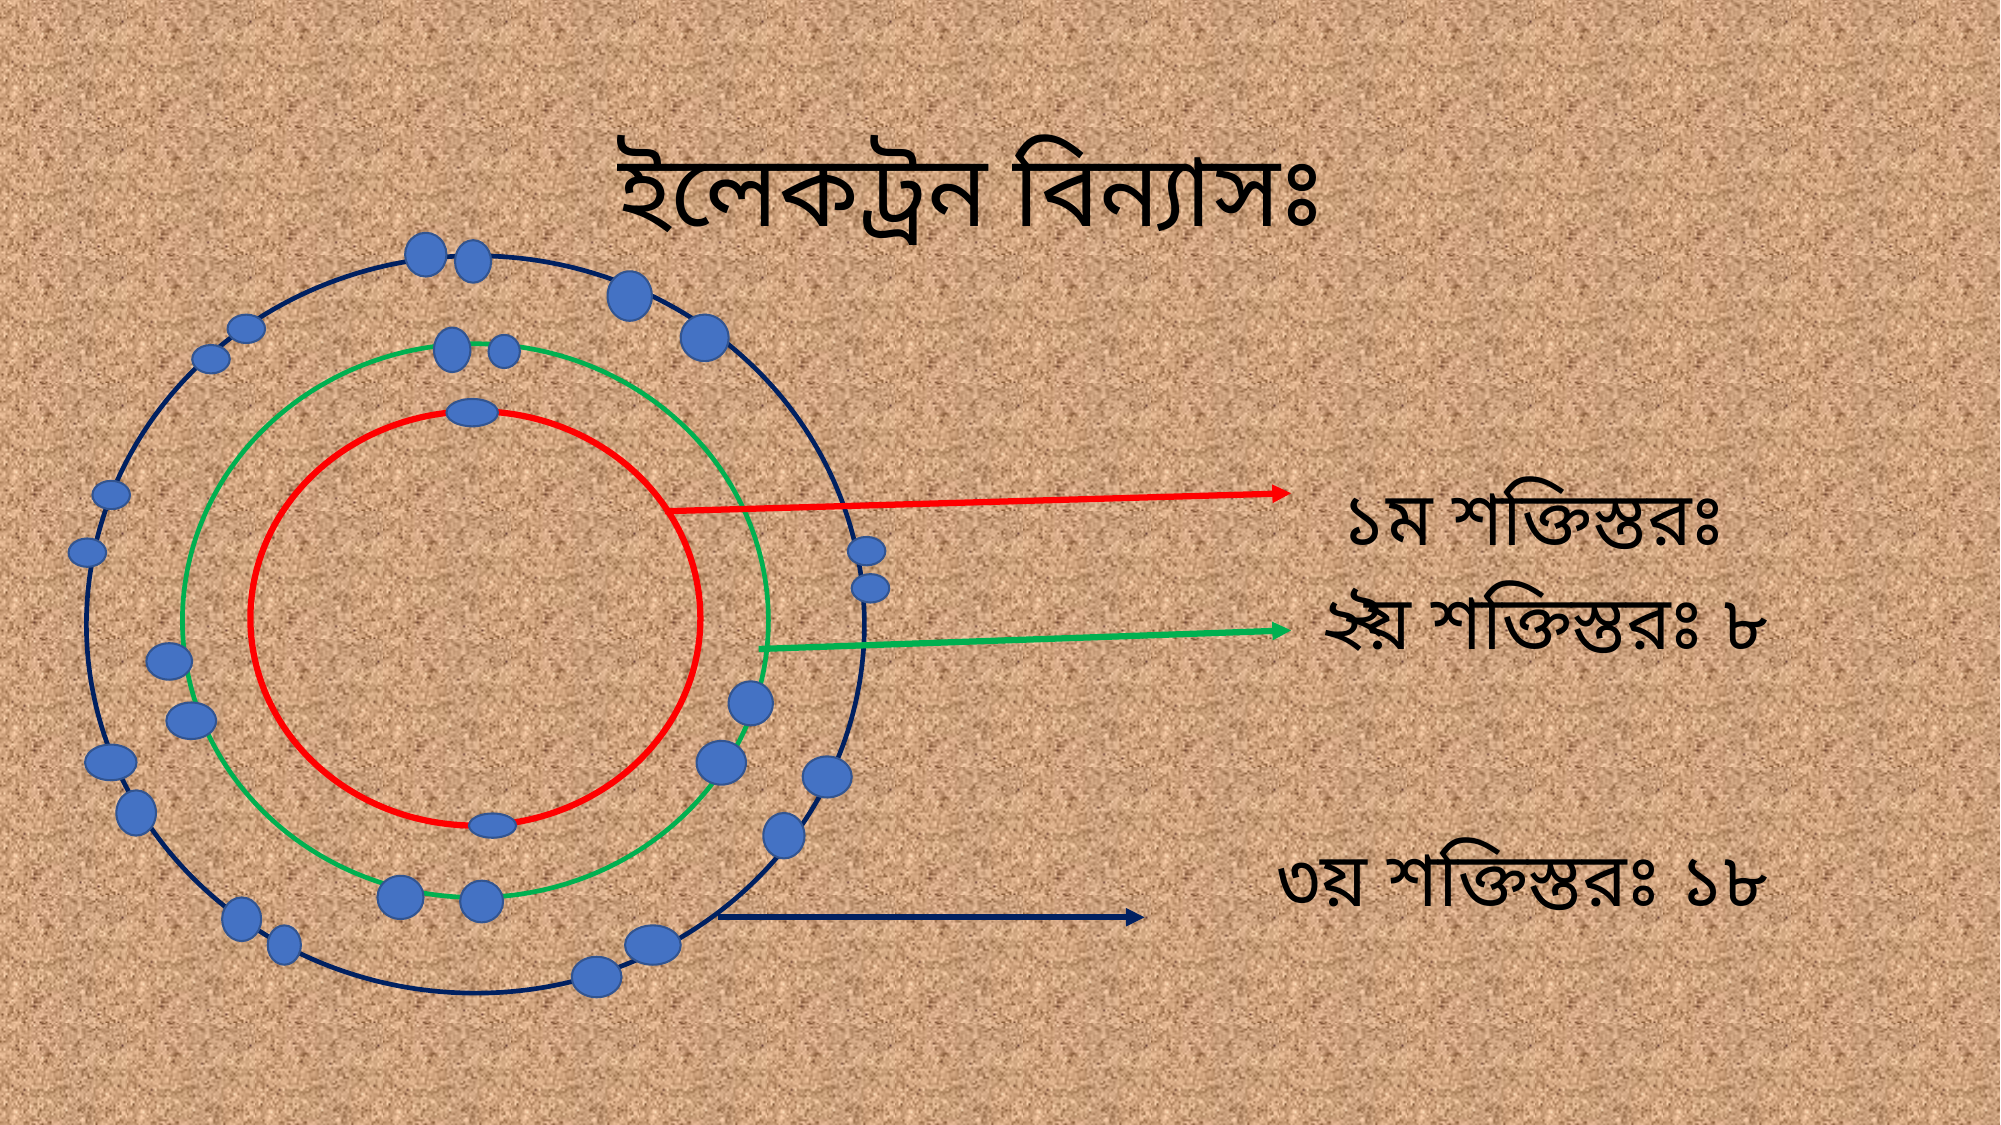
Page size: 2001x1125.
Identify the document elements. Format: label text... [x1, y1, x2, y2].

text_box [266, 924, 302, 966]
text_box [664, 493, 1291, 512]
text_box [376, 874, 425, 921]
text_box [679, 313, 730, 363]
text_box [606, 270, 653, 322]
text_box [850, 573, 891, 604]
text_box [91, 479, 132, 511]
text_box [67, 537, 108, 568]
text_box [115, 789, 157, 837]
text_box [445, 397, 500, 428]
text_box ১ম শক্তিস্তরঃ ২ [1326, 462, 1765, 566]
text_box [226, 313, 267, 345]
text_box [846, 535, 887, 567]
text_box [762, 811, 806, 860]
text_box [801, 755, 853, 799]
text_box [249, 411, 702, 827]
text_box [727, 680, 774, 727]
text_box [453, 239, 493, 284]
text_box [85, 255, 865, 995]
text_box [404, 231, 448, 278]
text_box [467, 812, 518, 839]
text_box [165, 701, 218, 741]
text_box ৩য় শক্তিস্তরঃ ১৮ [1261, 823, 1804, 929]
text_box [747, 512, 866, 630]
text_box [432, 326, 472, 374]
text_box [191, 343, 231, 375]
text_box [487, 333, 521, 370]
text_box [221, 896, 263, 943]
text_box [83, 743, 138, 782]
text_box [145, 642, 194, 681]
text_box ইলেকট্রন বিন্যাসঃ [475, 119, 1467, 255]
text_box ২য় শক্তিস্তরঃ ৮ [1305, 566, 1804, 672]
text_box [695, 739, 748, 786]
text_box [623, 924, 682, 966]
text_box [570, 955, 623, 999]
text_box [459, 879, 505, 924]
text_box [758, 630, 1291, 649]
text_box [181, 342, 770, 899]
